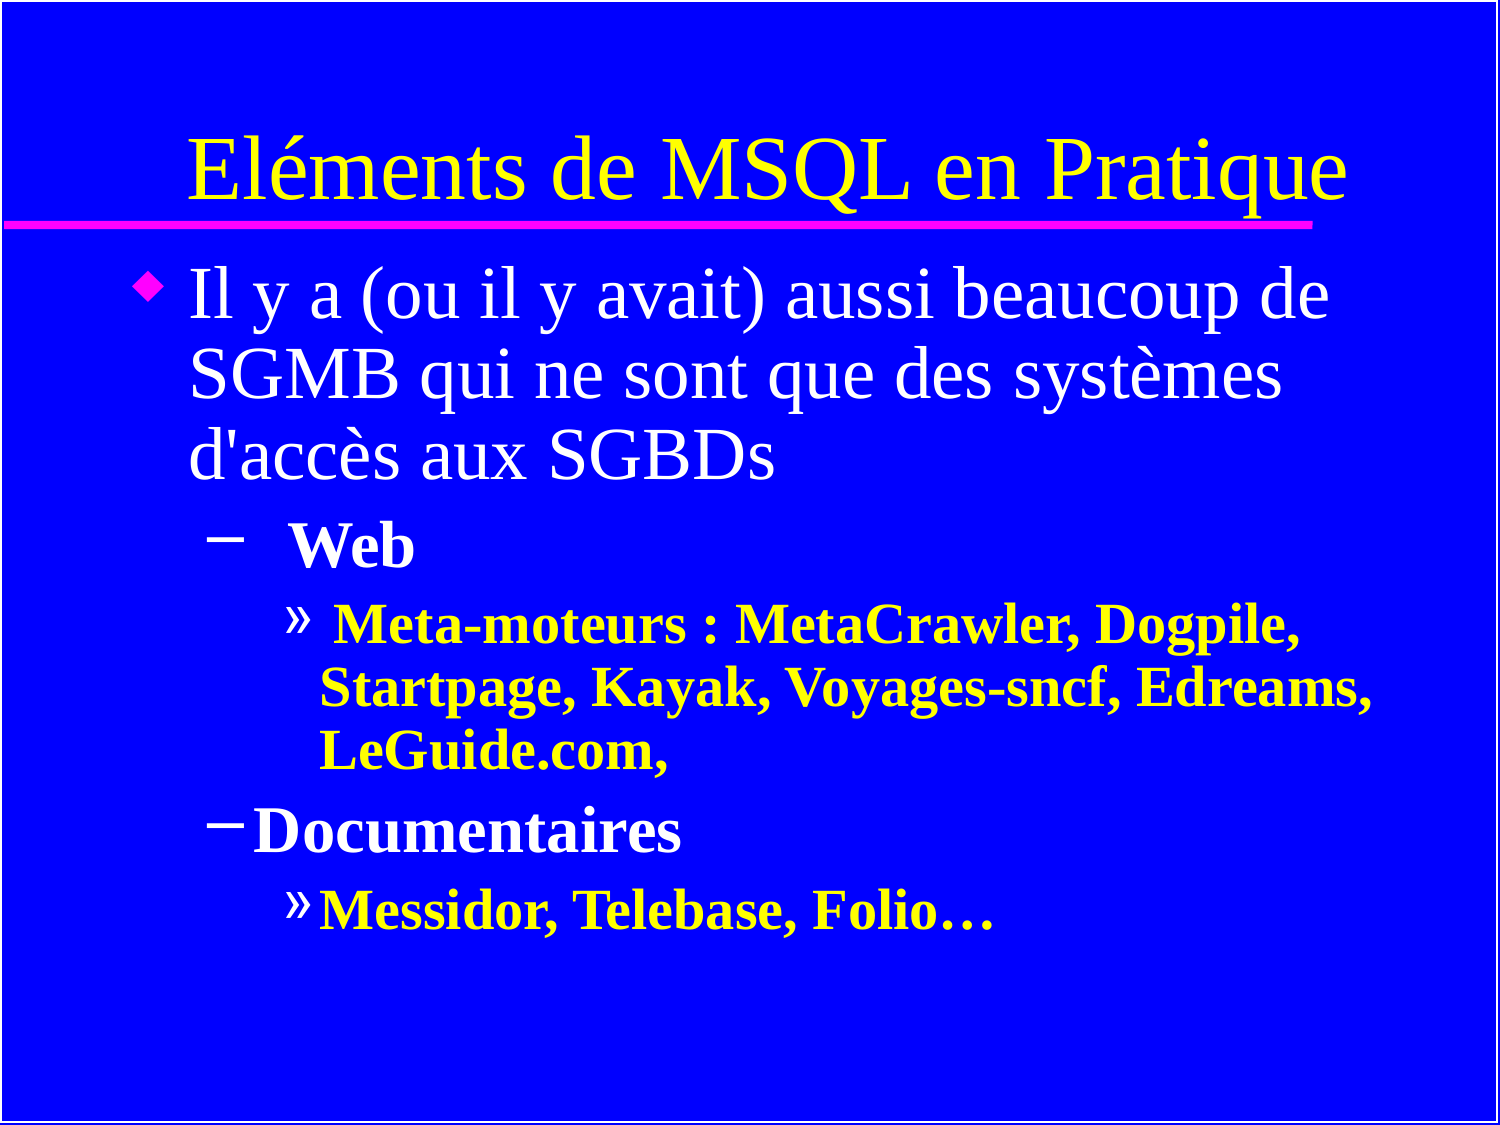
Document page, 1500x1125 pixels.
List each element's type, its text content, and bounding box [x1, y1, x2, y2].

title Eléments de MSQL en Pratique [61, 43, 1477, 226]
list Il y a (ou il y avait) aussi beaucoup de SGMB qui ne sont que des systèmes d'accès aux SGBDs Web Meta-moteurs : MetaCrawler, Dogpile, Startpage, Kayak, Voyages-sncf, Edreams, LeGuide.com, Documentaires Messidor, Telebase, Folio… [116, 245, 1419, 1125]
